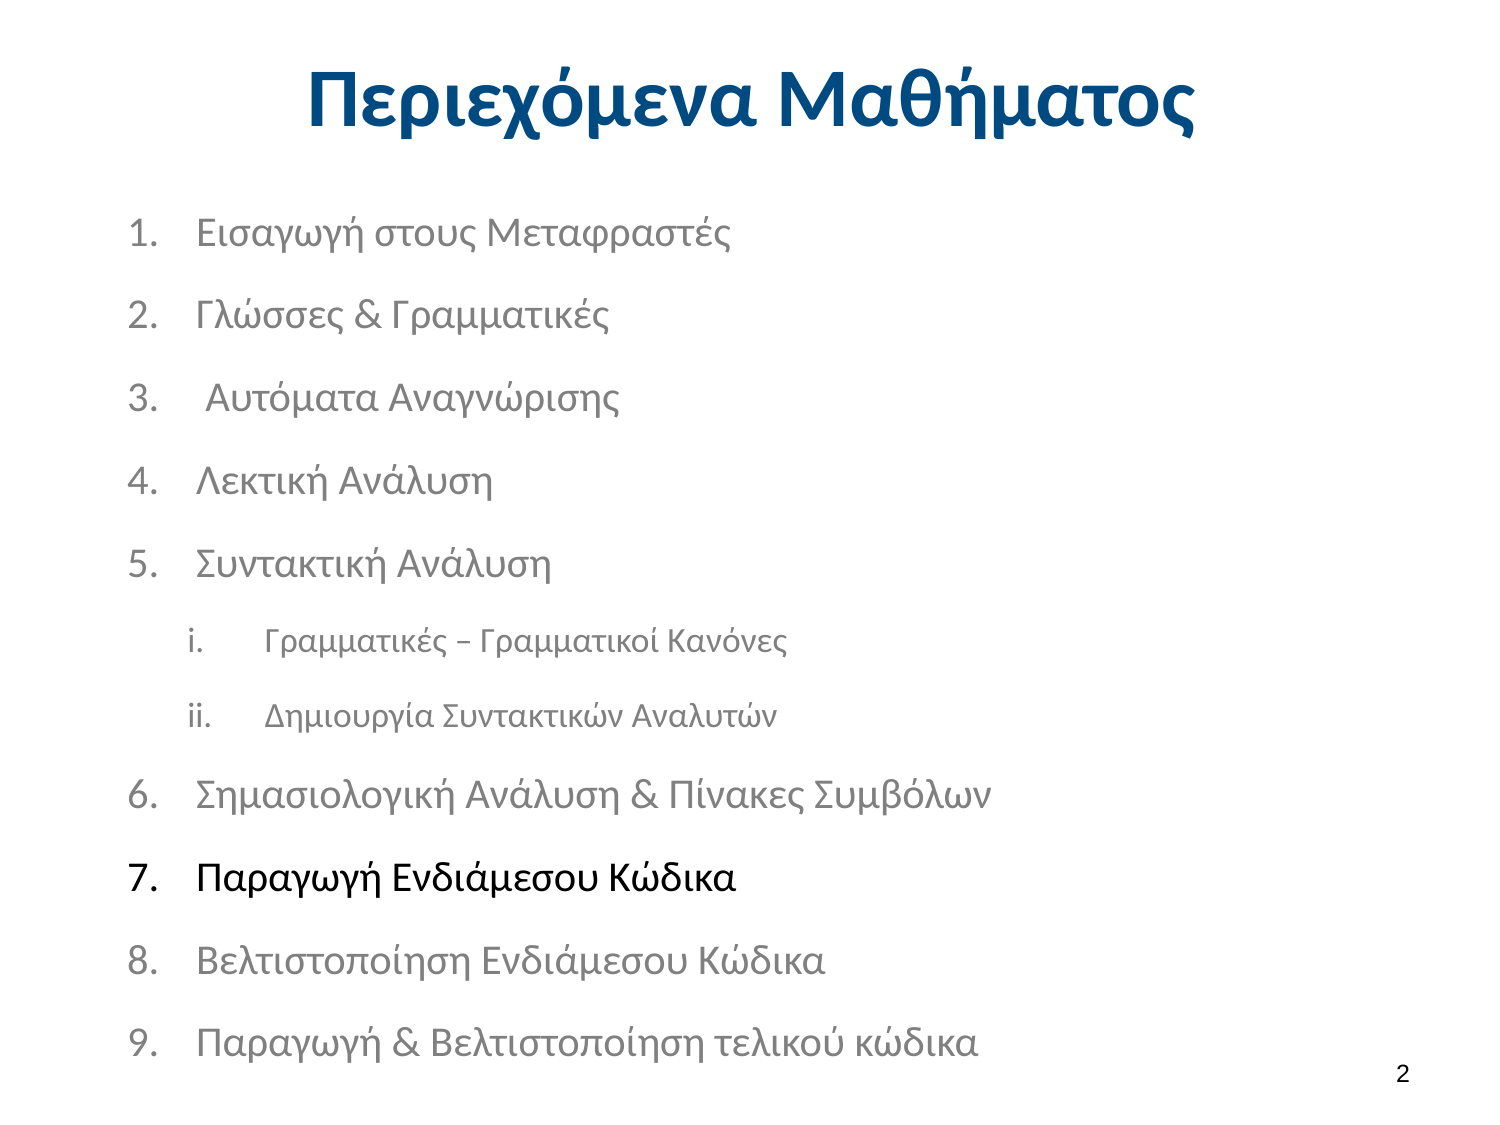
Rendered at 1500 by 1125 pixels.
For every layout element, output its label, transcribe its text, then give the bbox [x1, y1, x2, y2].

list Εισαγωγή στους Μεταφραστές Γλώσσες & Γραμματικές Αυτόματα Αναγνώρισης Λεκτική Ανάλυση Συντακτική Ανάλυση Γραμματικές – Γραμματικοί Κανόνες Δημιουργία Συντακτικών Αναλυτών Σημασιολογική Ανάλυση & Πίνακες Συμβόλων Παραγωγή Ενδιάμεσου Κώδικα Βελτιστοποίηση Ενδιάμεσου Κώδικα Παραγωγή & Βελτιστοποίηση τελικού κώδικα [112, 196, 1424, 1083]
title Περιεχόμενα Μαθήματος [76, 19, 1427, 169]
slide_number 1 [1074, 1042, 1425, 1103]
